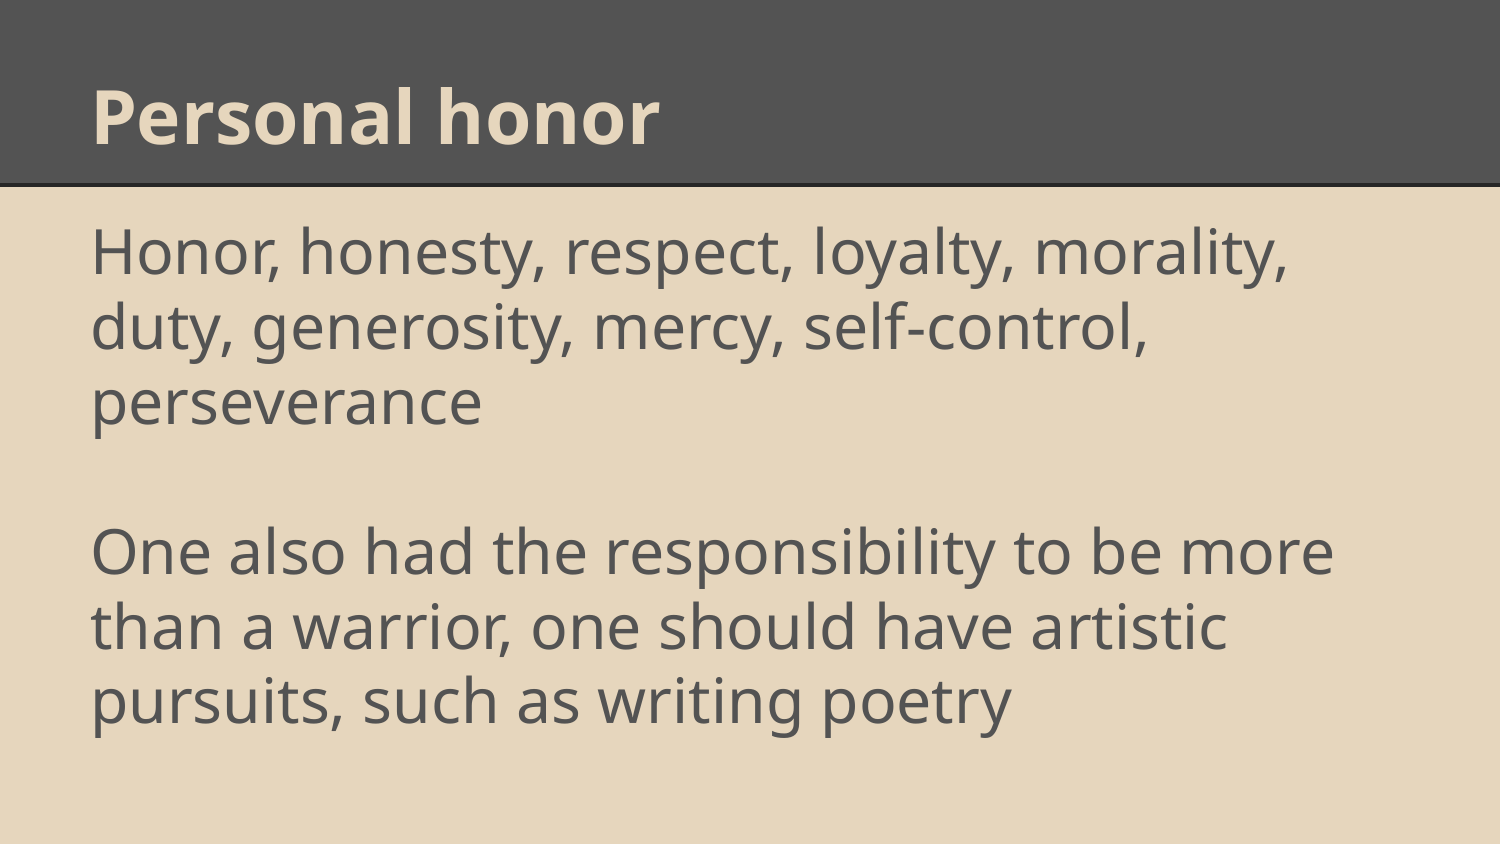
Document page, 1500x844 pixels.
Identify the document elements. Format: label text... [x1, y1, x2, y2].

title Personal honor [75, 33, 1425, 175]
list Honor, honesty, respect, loyalty, morality, duty, generosity, mercy, self-control, perseverance One also had the responsibility to be more than a warrior, one should have artistic pursuits, such as writing poetry [75, 196, 1425, 808]
